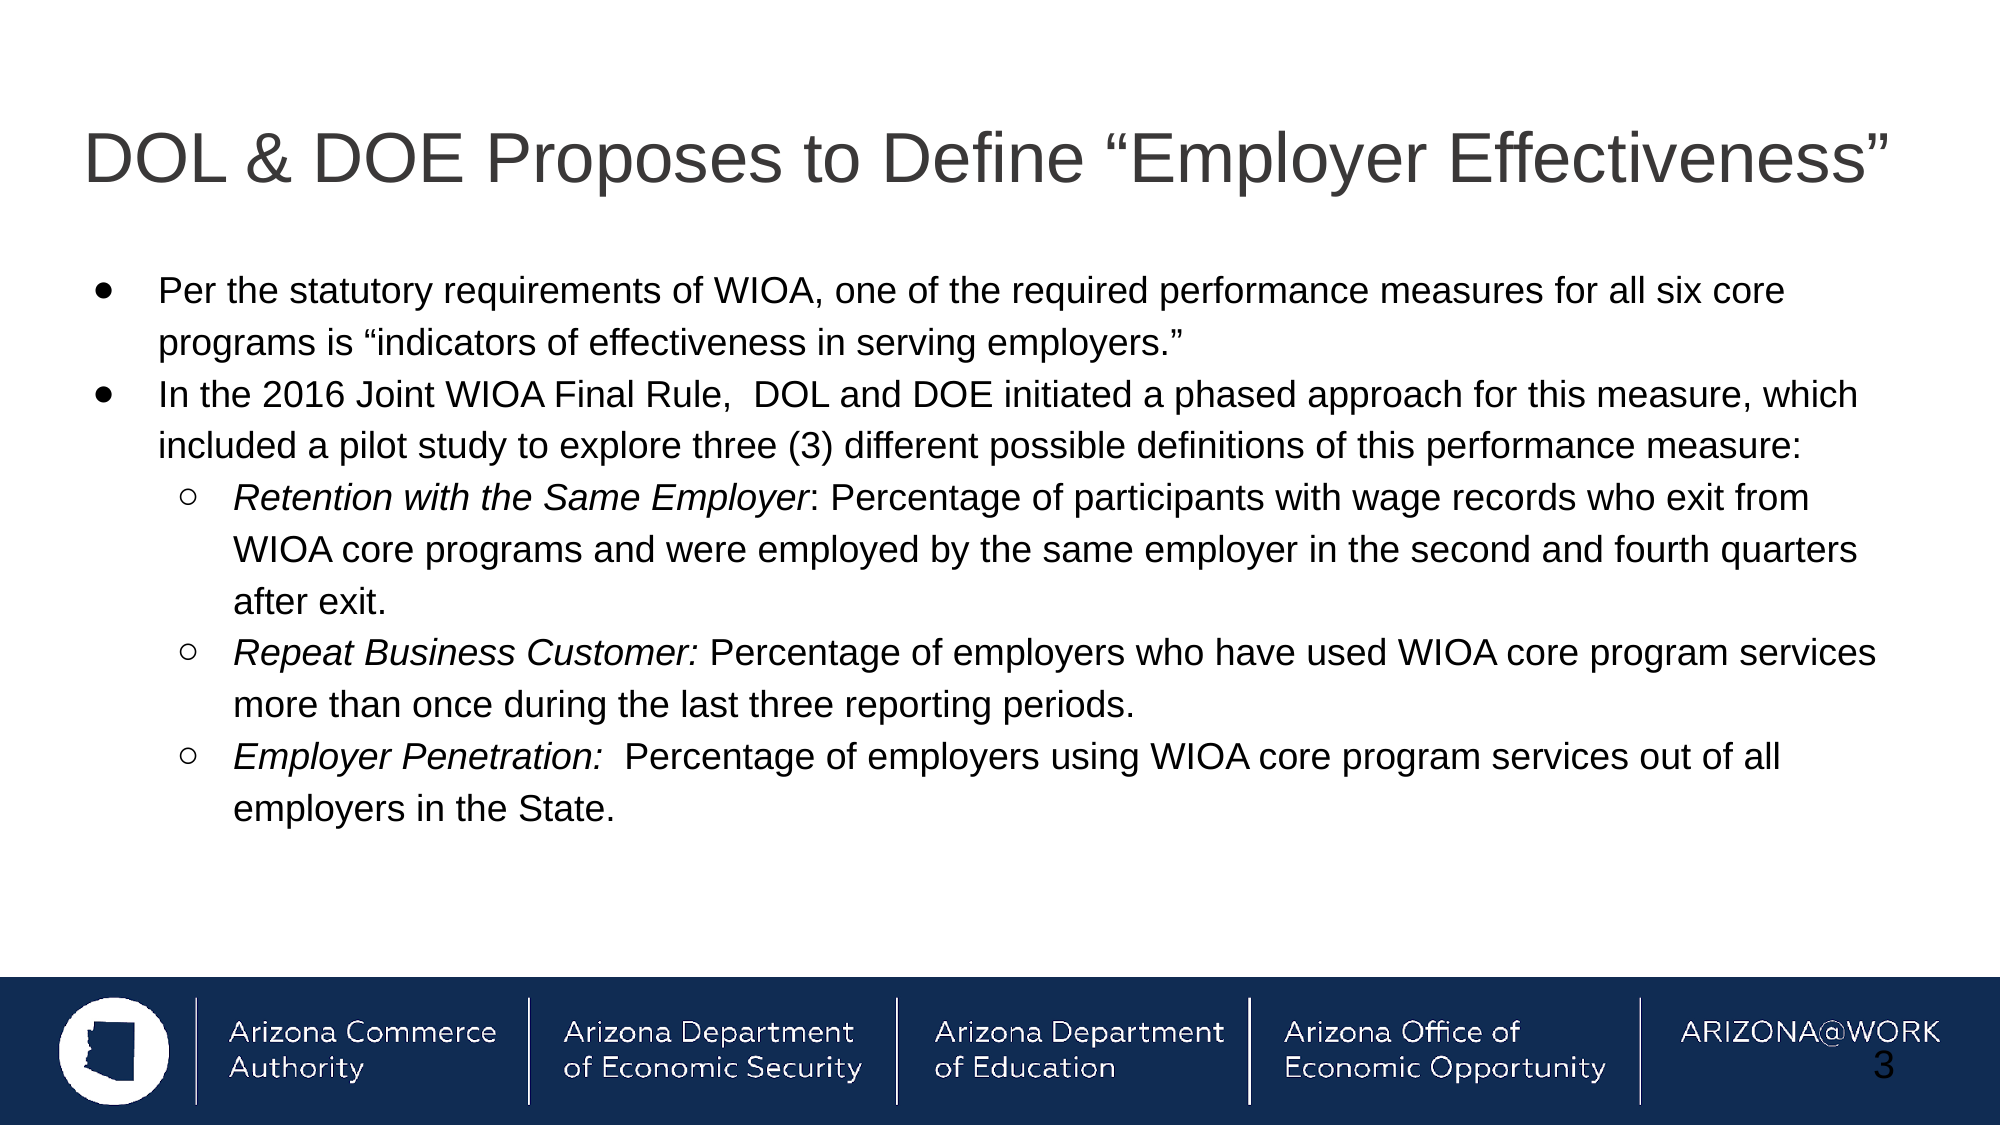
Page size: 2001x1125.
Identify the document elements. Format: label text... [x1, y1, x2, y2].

picture [0, 977, 2000, 1125]
list Per the statutory requirements of WIOA, one of the required performance measures for all six core programs is “indicators of effectiveness in serving employers.” In the 2016 Joint WIOA Final Rule, DOL and DOE initiated a phased approach for this measure, which included a pilot study to explore three (3) different possible definitions of this performance measure: Retention with the Same Employer: Percentage of participants with wage records who exit from WIOA core programs and were employed by the same employer in the second and fourth quarters after exit. Repeat Business Customer: Percentage of employers who have used WIOA core program services more than once during the last three reporting periods. Employer Penetration: Percentage of employers using WIOA core program services out of all employers in the State. [68, 252, 1932, 1000]
title DOL & DOE Proposes to Define “Employer Effectiveness” [68, 97, 1932, 223]
slide_number ‹#› [1853, 1019, 1974, 1106]
